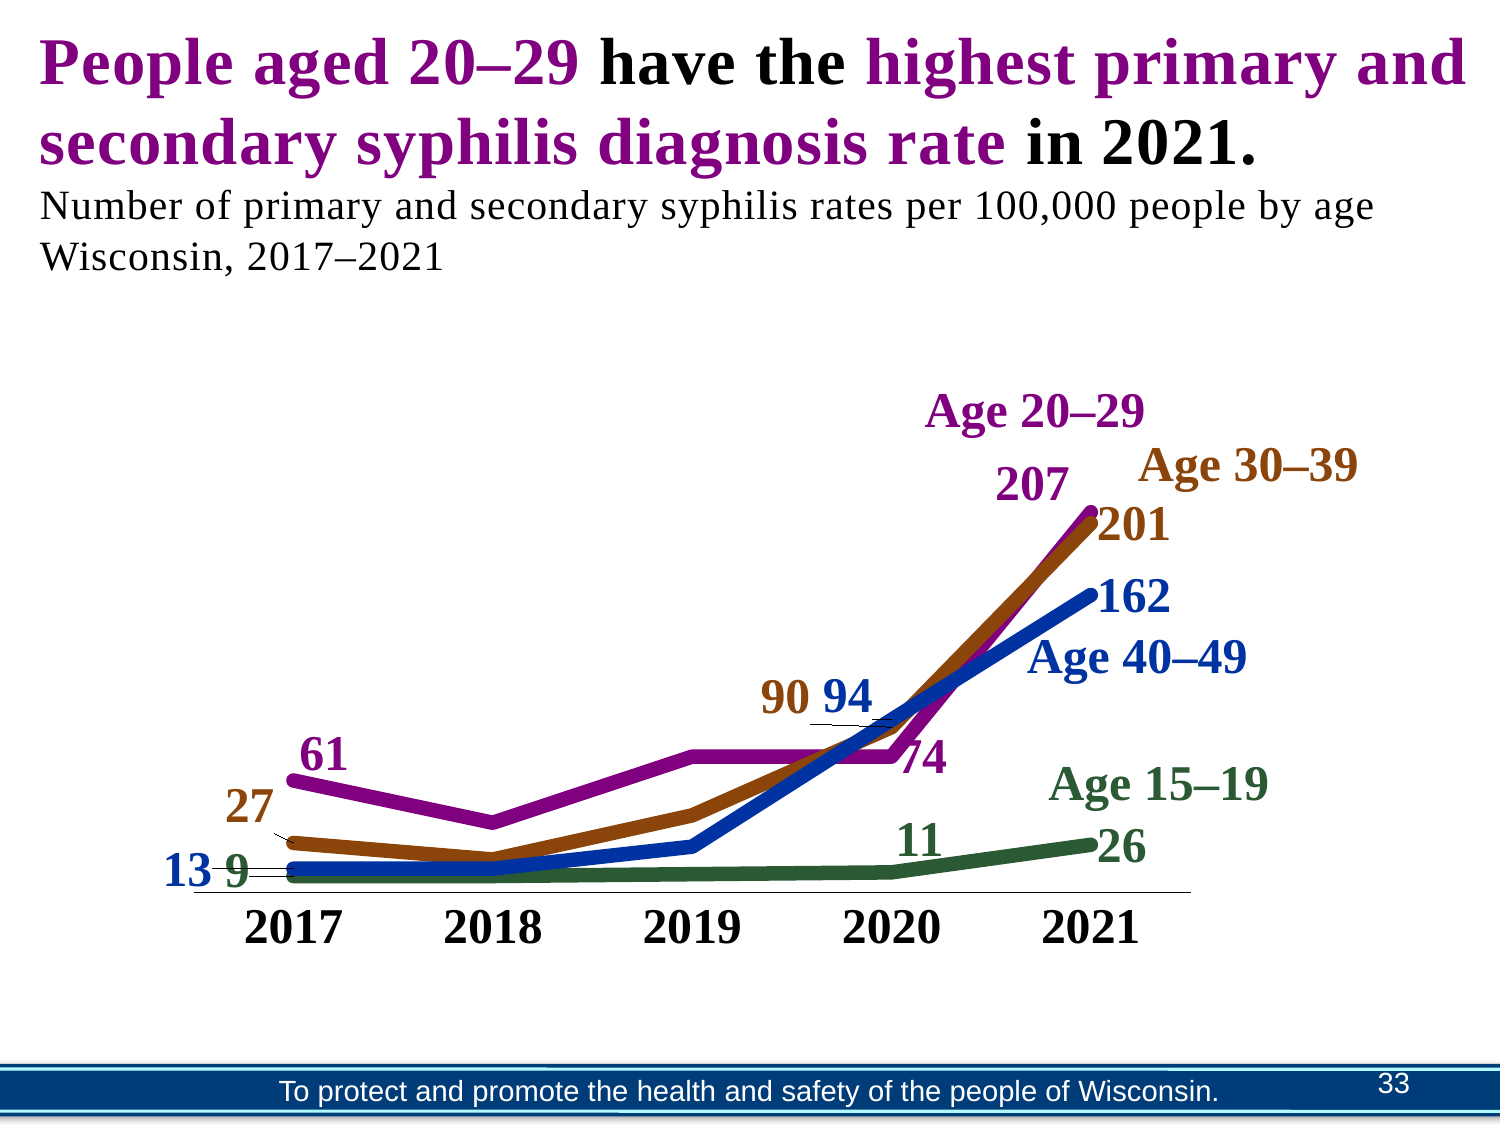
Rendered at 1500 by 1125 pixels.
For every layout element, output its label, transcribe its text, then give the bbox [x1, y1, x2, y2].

text_box Age 15–19 [1220, 742, 1285, 818]
text_box Age 30–39 [1220, 423, 1378, 499]
slide_number 33 [1074, 1051, 1425, 1112]
text_box Age 40–49 [1220, 616, 1267, 691]
chart [162, 362, 1213, 1001]
title People aged 20–29 have the highest primary and secondary syphilis diagnosis rate in 2021. Number of primary and secondary syphilis rates per 100,000 people by age Wisconsin, 2017–2021 [24, 23, 1500, 274]
